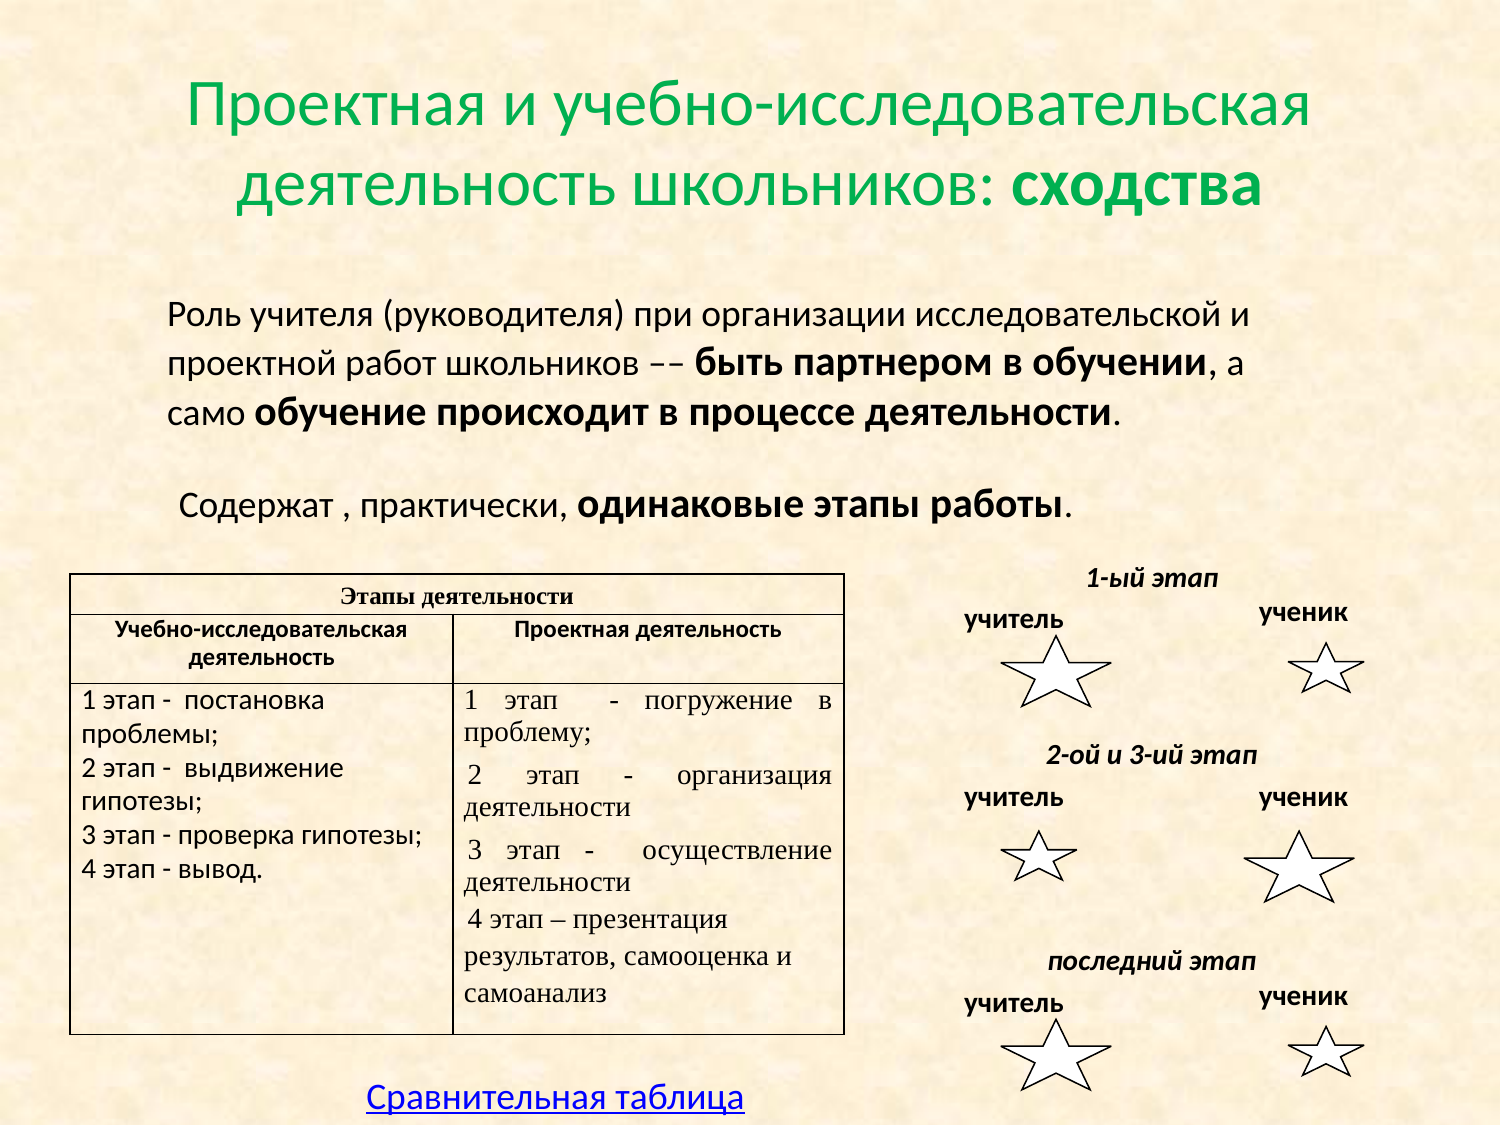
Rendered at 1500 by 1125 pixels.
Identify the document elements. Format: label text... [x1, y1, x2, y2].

table_cell Проектная деятельность [454, 615, 843, 683]
table_header Этапы деятельности [71, 575, 843, 614]
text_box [948, 550, 1466, 1091]
text_box Сравнительная таблица [351, 1064, 1254, 1125]
table_cell Учебно-исследовательская деятельность [71, 615, 452, 683]
table_cell 1 этап - постановка проблемы; 2 этап - выдвижение гипотезы; 3 этап - проверка гипотезы; 4 этап - вывод. [71, 684, 452, 1034]
text_box Роль учителя (руководителя) при организации исследовательской и проектной работ школьников –– быть партнером в обучении, а само обучение происходит в процессе деятельности. [152, 281, 1325, 441]
table_cell 1 этап - погружение в проблему; 2 этап - организация деятельности 3 этап - осуществление деятельности 4 этап – презентация результатов, самооценка и самоанализ [454, 684, 843, 1034]
text_box Содержат , практически, одинаковые этапы работы. [164, 468, 1313, 534]
picture [0, 1, 1500, 1125]
title Проектная и учебно-исследовательская деятельность школьников: сходства [75, 45, 1425, 233]
